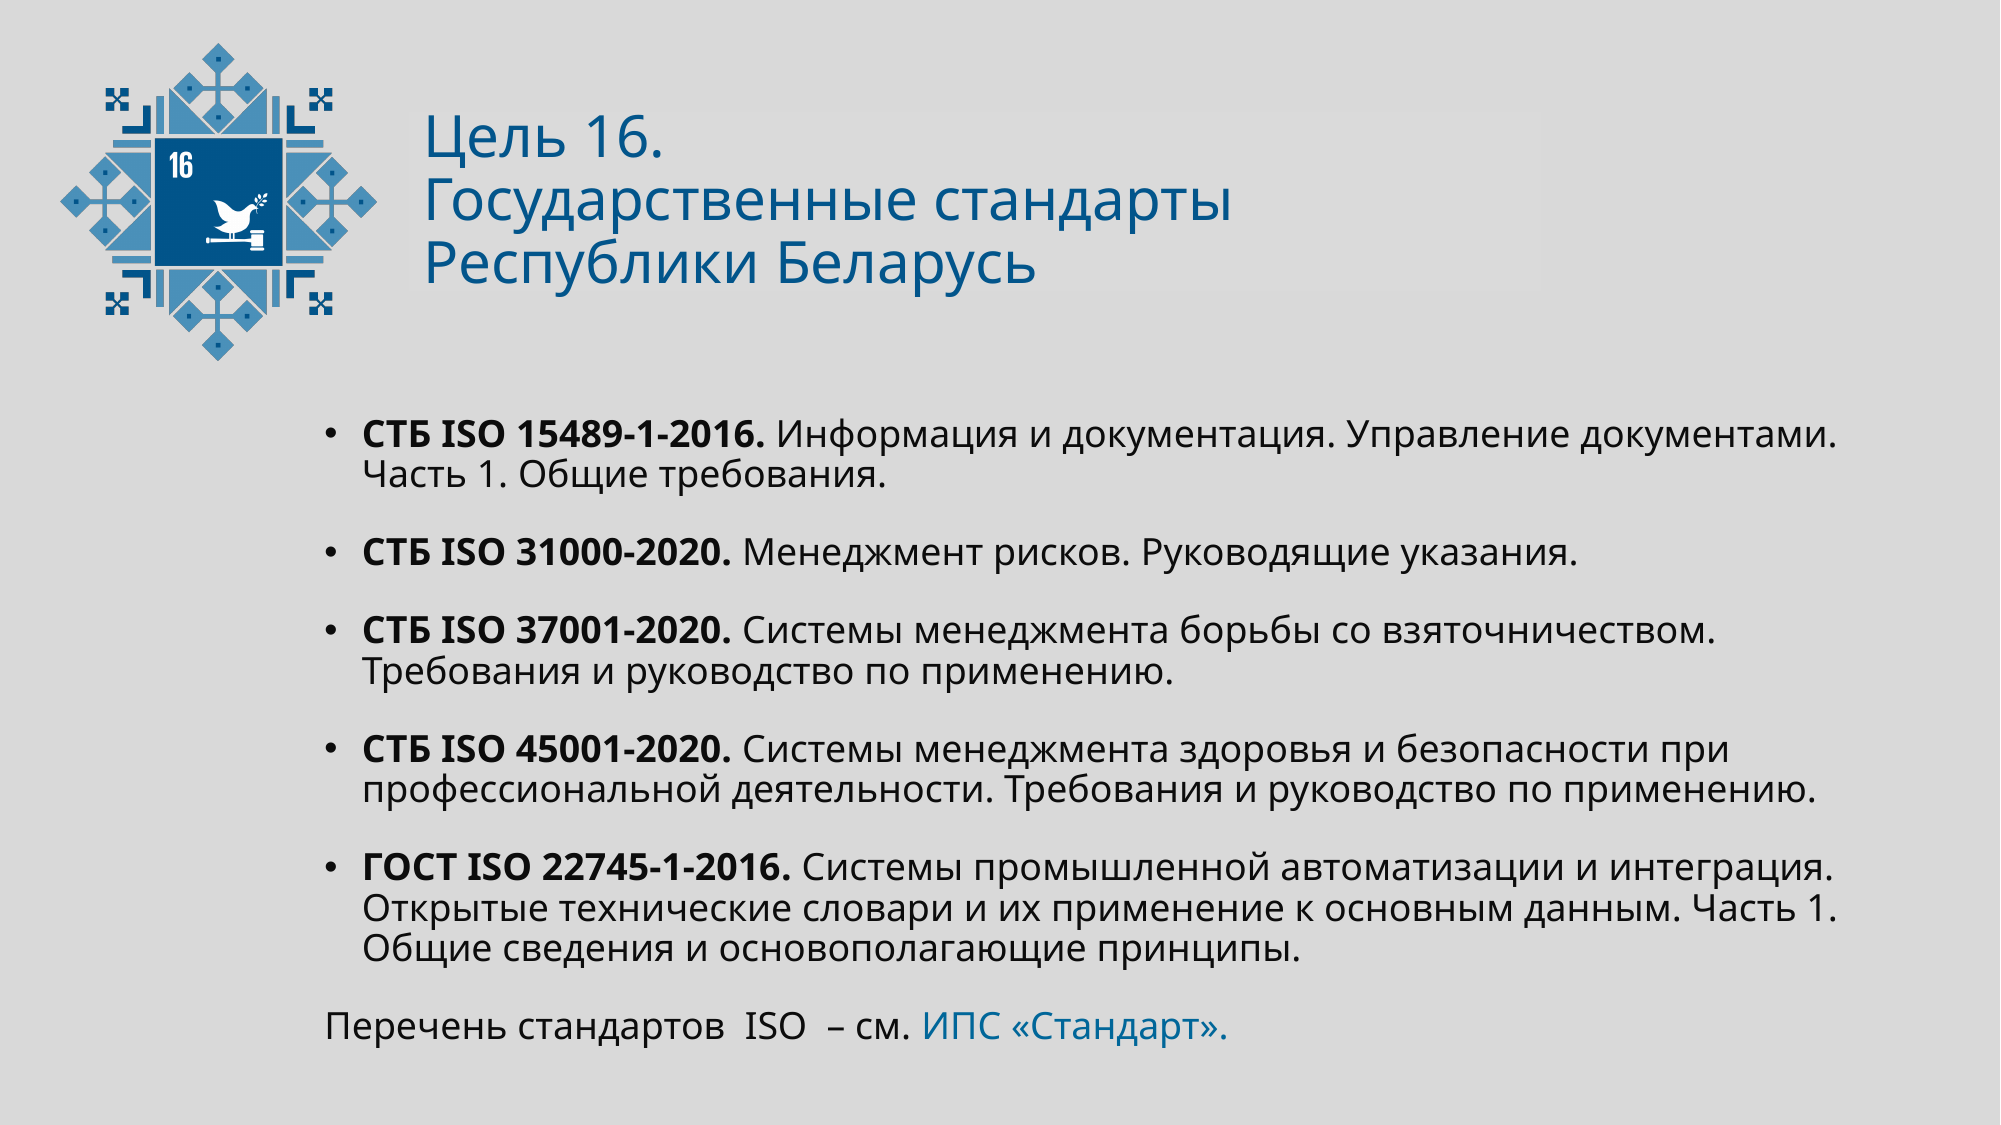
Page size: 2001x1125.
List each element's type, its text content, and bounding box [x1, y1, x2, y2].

title Цель 16. Государственные стандарты Республики Беларусь [408, 111, 1542, 292]
picture [60, 43, 377, 361]
list СТБ ISO 15489-1-2016. Информация и документация. Управление документами. Часть 1. Общие требования. СТБ ISO 31000-2020. Менеджмент рисков. Руководящие указания. СТБ ISO 37001-2020. Системы менеджмента борьбы со взяточничеством. Требования и руководство по применению. СТБ ISO 45001-2020. Системы менеджмента здоровья и безопасности при профессиональной деятельности. Требования и руководство по применению. ГОСТ ISO 22745-1-2016. Системы промышленной автоматизации и интеграция. Открытые технические словари и их применение к основным данным. Часть 1. Общие сведения и основополагающие принципы. Перечень стандартов ISO – см. ИПС «Стандарт». [309, 324, 1860, 1125]
